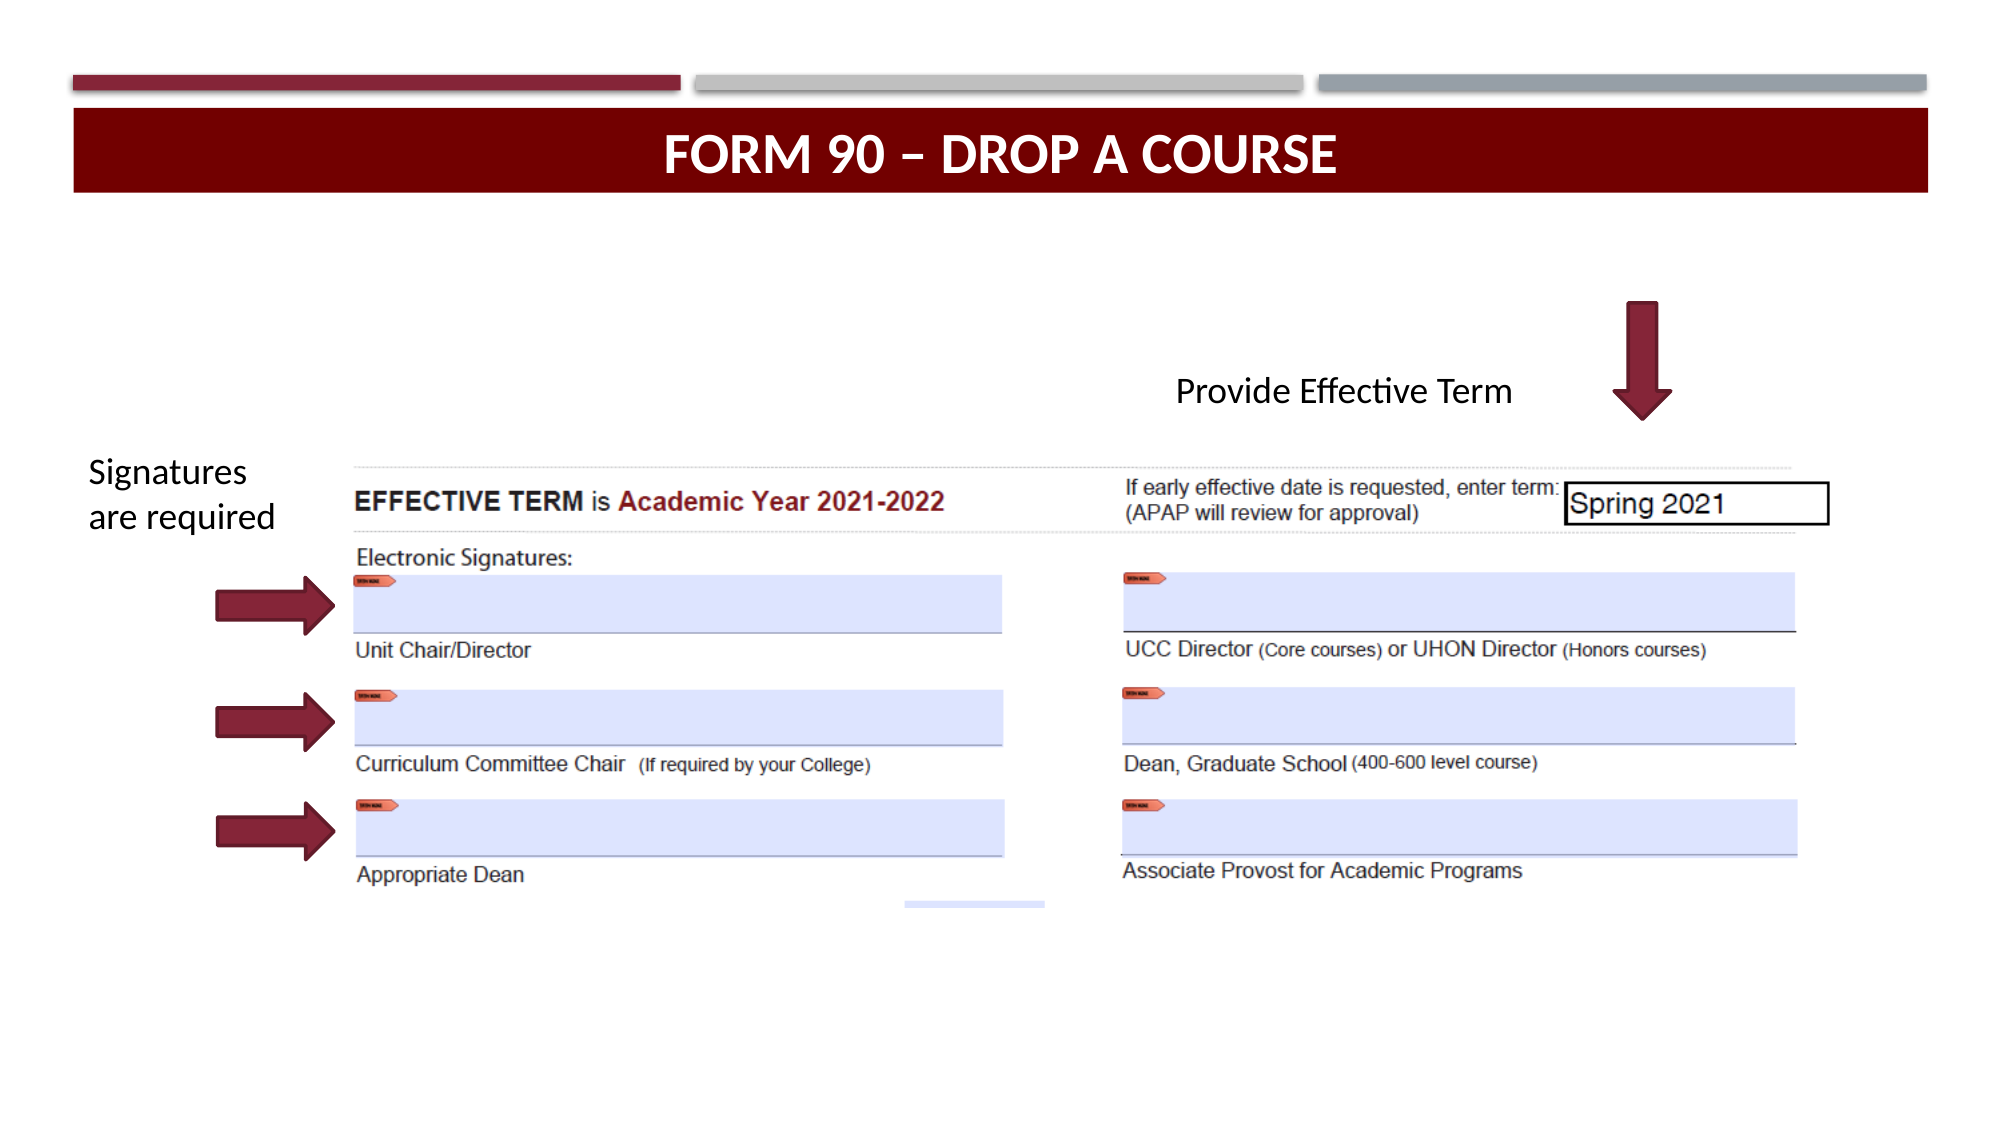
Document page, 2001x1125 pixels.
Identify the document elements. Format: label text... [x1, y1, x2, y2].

text_box [215, 802, 304, 860]
text_box [1612, 301, 1673, 421]
text_box Signatures are required [73, 439, 316, 545]
picture [310, 465, 1850, 908]
text_box FORM 90 – DROP A COURSE [73, 107, 1929, 193]
text_box Provide Effective Term [1161, 358, 1531, 419]
text_box [215, 692, 304, 752]
text_box [215, 576, 304, 635]
